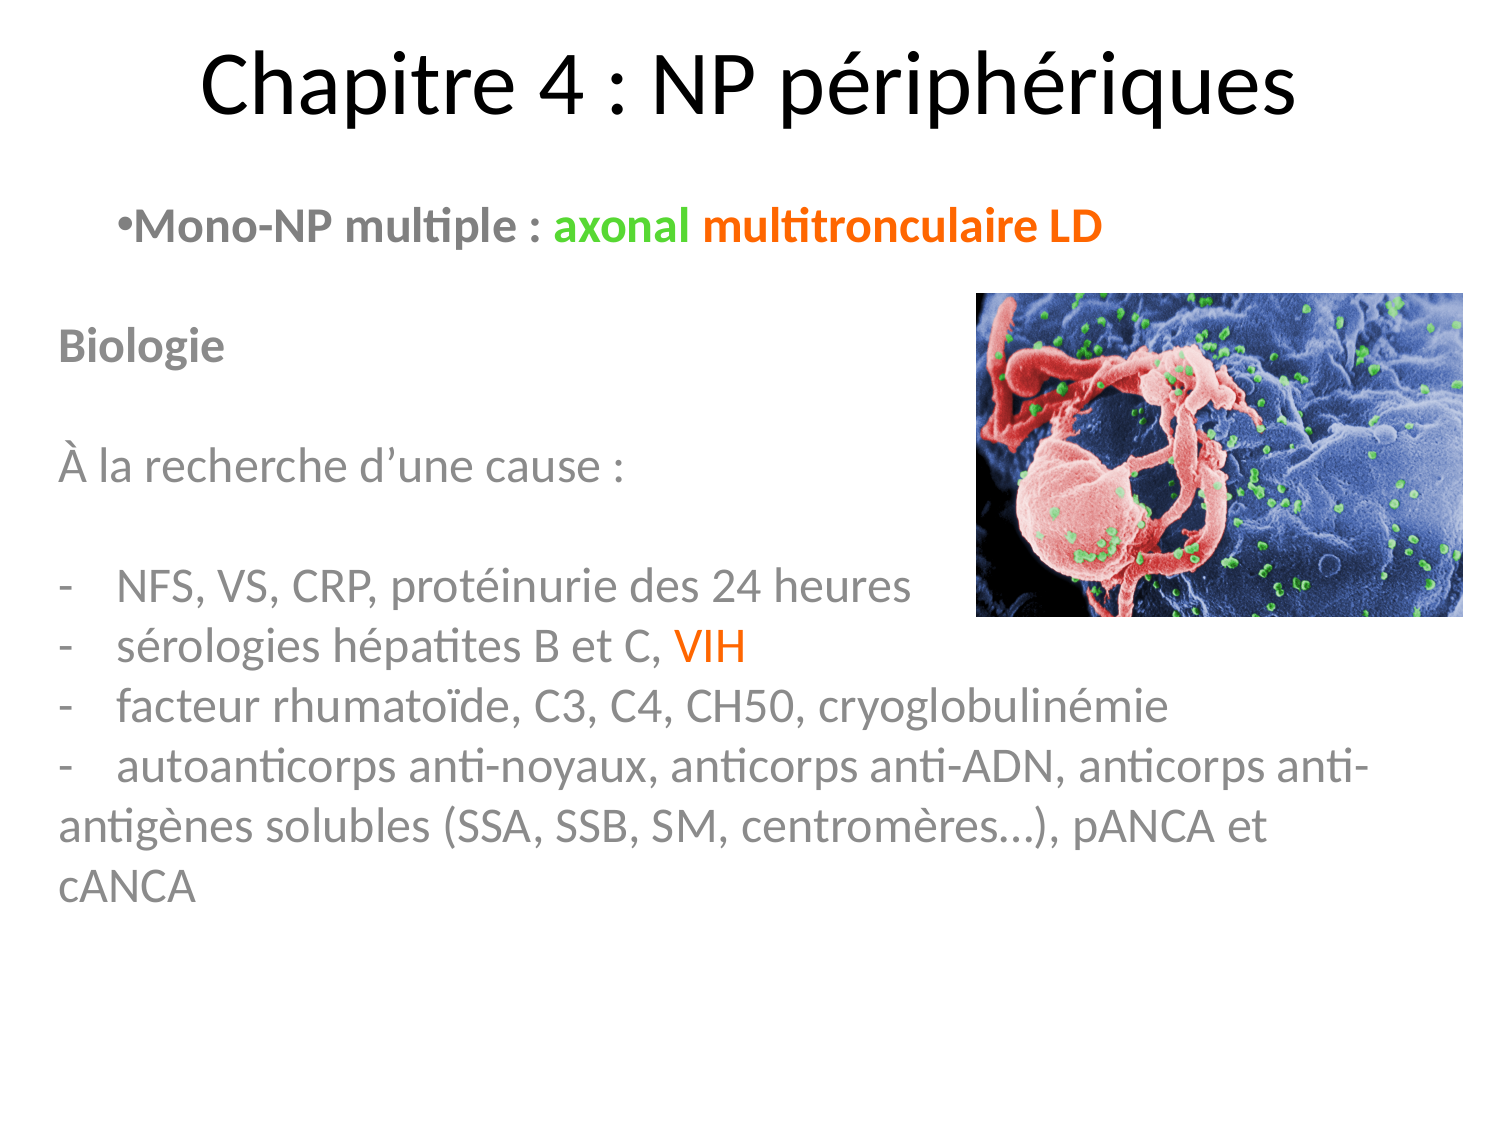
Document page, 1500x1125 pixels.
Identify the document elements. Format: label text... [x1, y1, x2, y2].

subtitle Mono-NP multiple : axonal multitronculaire LD Biologie À la recherche d’une cause : - NFS, VS, CRP, protéinurie des 24 heures - sérologies hépatites B et C, VIH - facteur rhumatoïde, C3, C4, CH50, cryoglobulinémie - autoanticorps anti-noyaux, anticorps anti-ADN, anticorps anti- antigènes solubles (SSA, SSB, SM, centromères…), pANCA et cANCA [43, 185, 1463, 1099]
picture [975, 293, 1463, 617]
title Chapitre 4 : NP périphériques [112, 0, 1388, 185]
